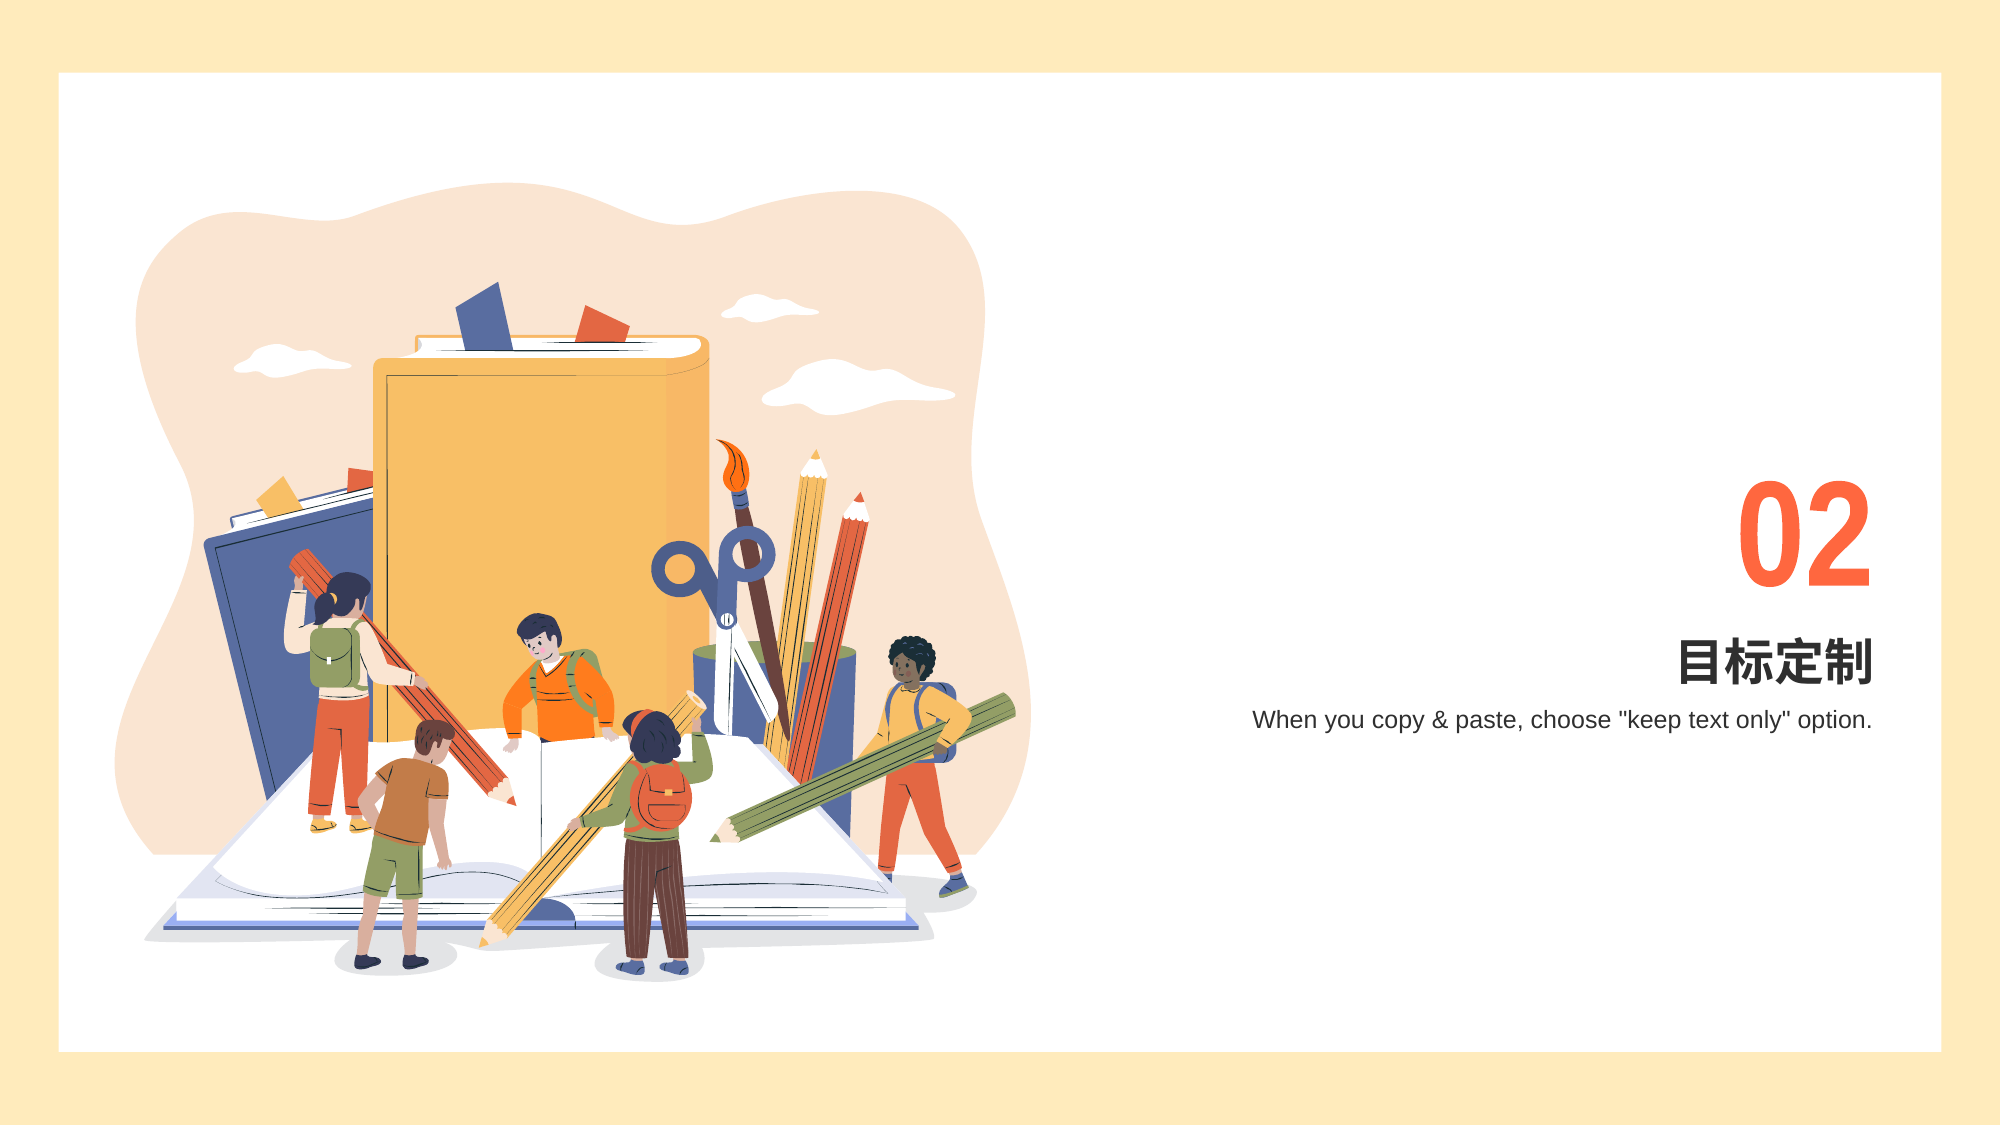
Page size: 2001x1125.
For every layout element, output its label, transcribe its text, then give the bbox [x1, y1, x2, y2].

list When you copy & paste, choose "keep text only" option. [1235, 699, 1890, 742]
title 目标定制 [1657, 629, 1890, 699]
